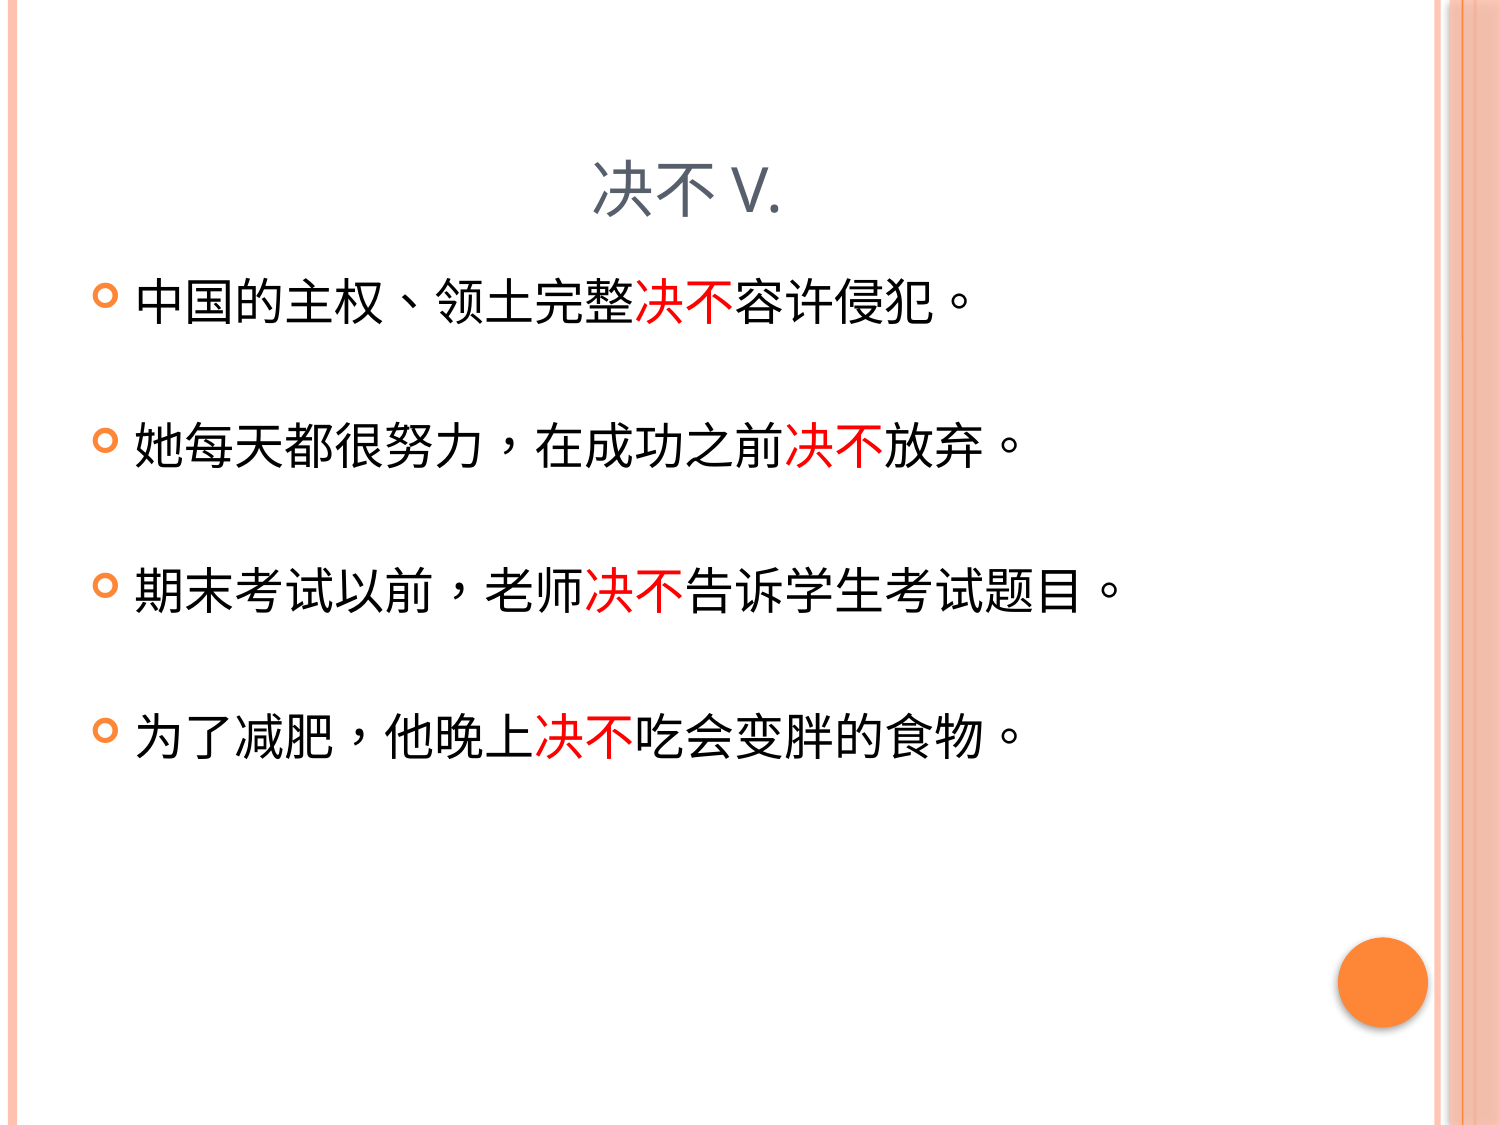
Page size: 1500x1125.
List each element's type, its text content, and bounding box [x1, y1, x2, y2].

title 决不v. [75, 45, 1300, 233]
list 中国的主权、领土完整决不容许侵犯。 她每天都很努力，在成功之前决不放弃。 期末考试以前，老师决不告诉学生考试题目。 为了减肥，他晚上决不吃会变胖的食物。 [75, 262, 1300, 1062]
